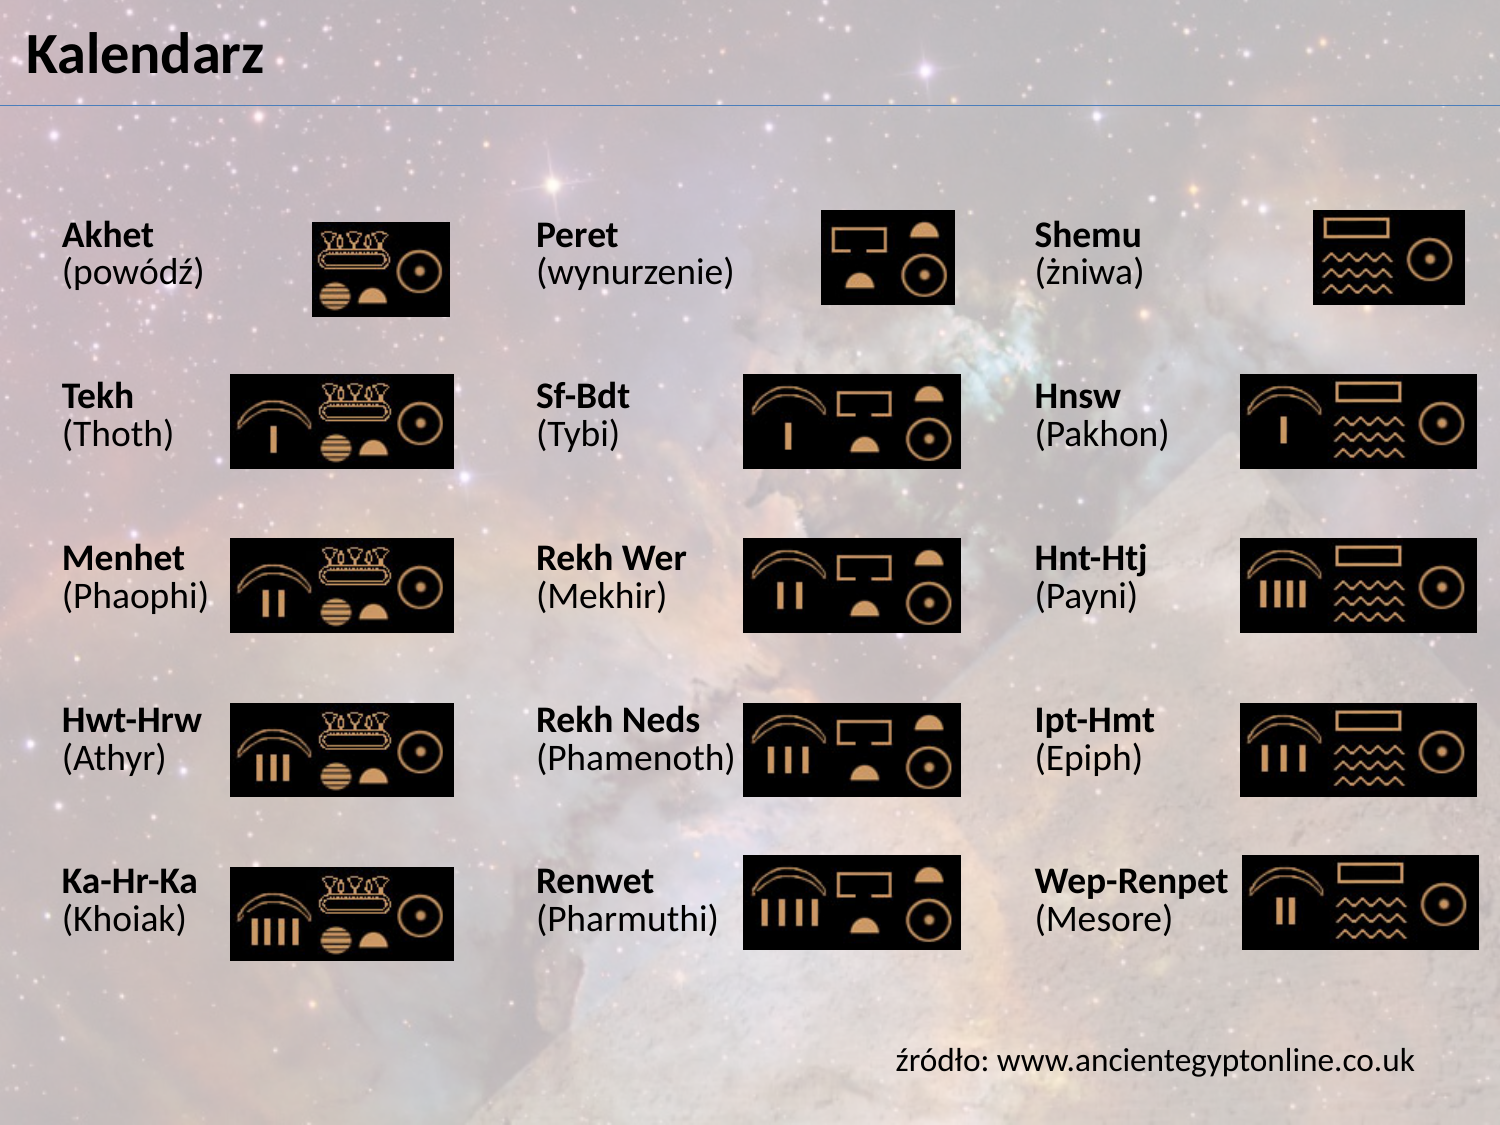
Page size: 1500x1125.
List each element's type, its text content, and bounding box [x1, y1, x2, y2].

picture [821, 210, 955, 305]
table_cell Wep-Renpet (Mesore) [1020, 823, 1254, 984]
table_header Shemu (żniwa) [1020, 176, 1254, 338]
text_box źródło: www.ancientegyptonline.co.uk [880, 1031, 1431, 1086]
picture [1312, 210, 1465, 305]
table_cell Renwet (Pharmuthi) [521, 823, 763, 984]
picture [312, 222, 451, 317]
picture [230, 538, 455, 633]
table_cell Tekh (Thoth) [47, 338, 289, 499]
picture [743, 702, 962, 798]
picture [1241, 855, 1479, 950]
text_box Kalendarz [11, 7, 1477, 93]
table_cell Menhet (Phaophi) [47, 499, 289, 661]
picture [1240, 702, 1477, 798]
picture [743, 855, 962, 950]
table_cell Hwt-Hrw (Athyr) [47, 661, 289, 823]
picture [743, 538, 962, 633]
table_cell Hnsw (Pakhon) [1020, 338, 1254, 499]
table_cell Rekh Wer (Mekhir) [521, 499, 763, 661]
table_header Akhet (powódź) [47, 176, 289, 338]
picture [230, 374, 455, 469]
table_cell Rekh Neds (Phamenoth) [521, 661, 763, 823]
table_header Peret (wynurzenie) [521, 176, 763, 338]
picture [1240, 374, 1477, 469]
picture [743, 374, 962, 469]
picture [1240, 538, 1477, 633]
table_cell Sf-Bdt (Tybi) [521, 338, 763, 499]
picture [230, 866, 455, 962]
table_cell Ka-Hr-Ka (Khoiak) [47, 823, 289, 984]
table_cell Hnt-Htj (Payni) [1020, 499, 1254, 661]
table_cell Ipt-Hmt (Epiph) [1020, 661, 1254, 823]
picture [230, 702, 455, 798]
